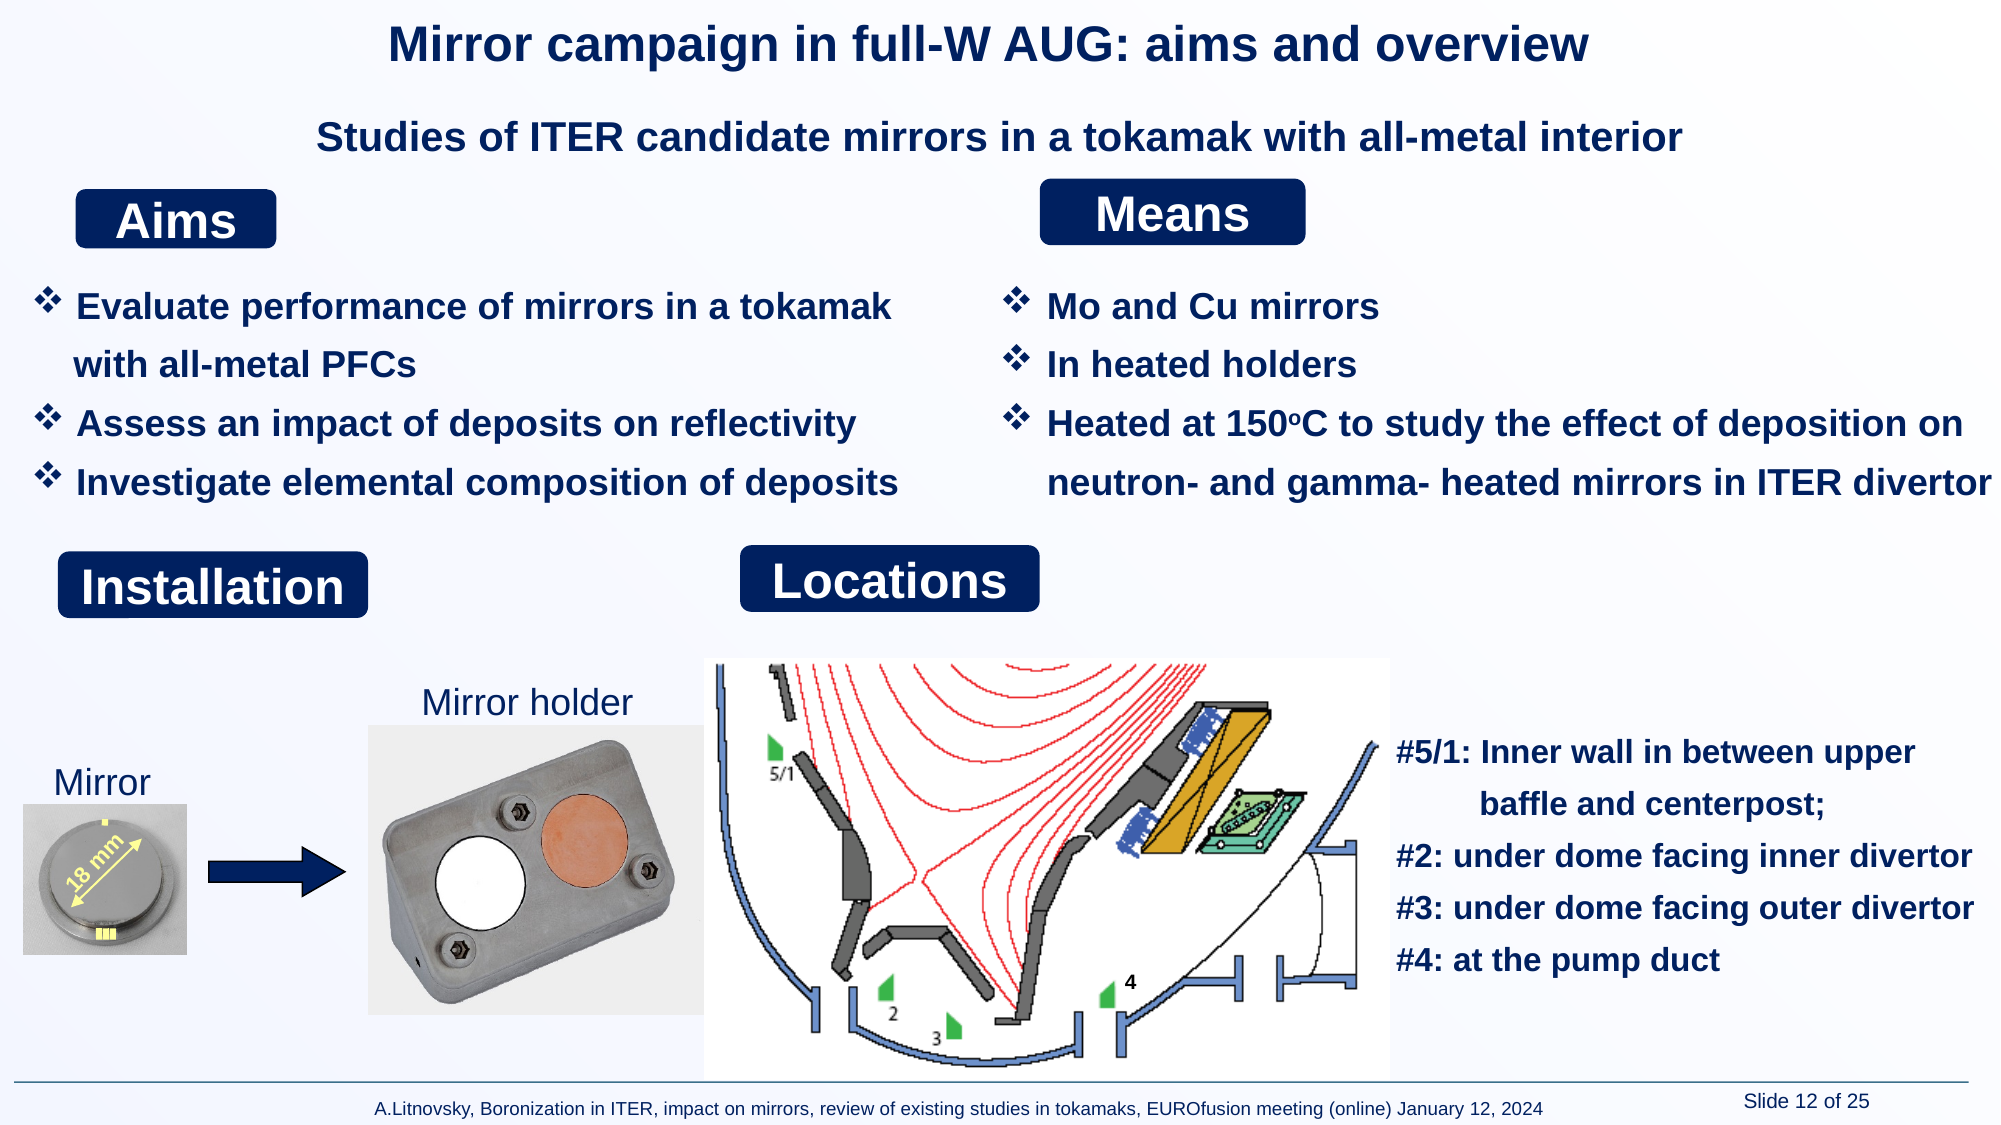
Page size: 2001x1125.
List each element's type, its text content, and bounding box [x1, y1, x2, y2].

text_box Means [1039, 178, 1306, 246]
text_box Mirror holder [362, 670, 693, 729]
text_box [208, 847, 345, 897]
text_box Locations [740, 545, 1040, 612]
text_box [703, 658, 1391, 1080]
text_box Mirror campaign in full-W AUG: aims and overview [362, 10, 1615, 72]
text_box Mo and Cu mirrors In heated holders Heated at 150oC to study the effect of deposition on neutron- and gamma- heated mirrors in ITER divertor [999, 268, 2000, 503]
picture [367, 725, 703, 1016]
text_box Installation [57, 551, 369, 619]
text_box Mirror [19, 750, 185, 806]
text_box Evaluate performance of mirrors in a tokamak with all-metal PFCs Assess an impact of deposits on reflectivity Investigate elemental composition of deposits [31, 268, 930, 503]
text_box #5/1: Inner wall in between upper baffle and centerpost; #2: under dome facing inner divertor #3: under dome facing outer divertor #4: at the pump duct [1396, 718, 2000, 978]
text_box Aims [75, 189, 277, 249]
text_box Studies of ITER candidate mirrors in a tokamak with all-metal interior [291, 94, 1709, 160]
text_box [23, 804, 187, 955]
